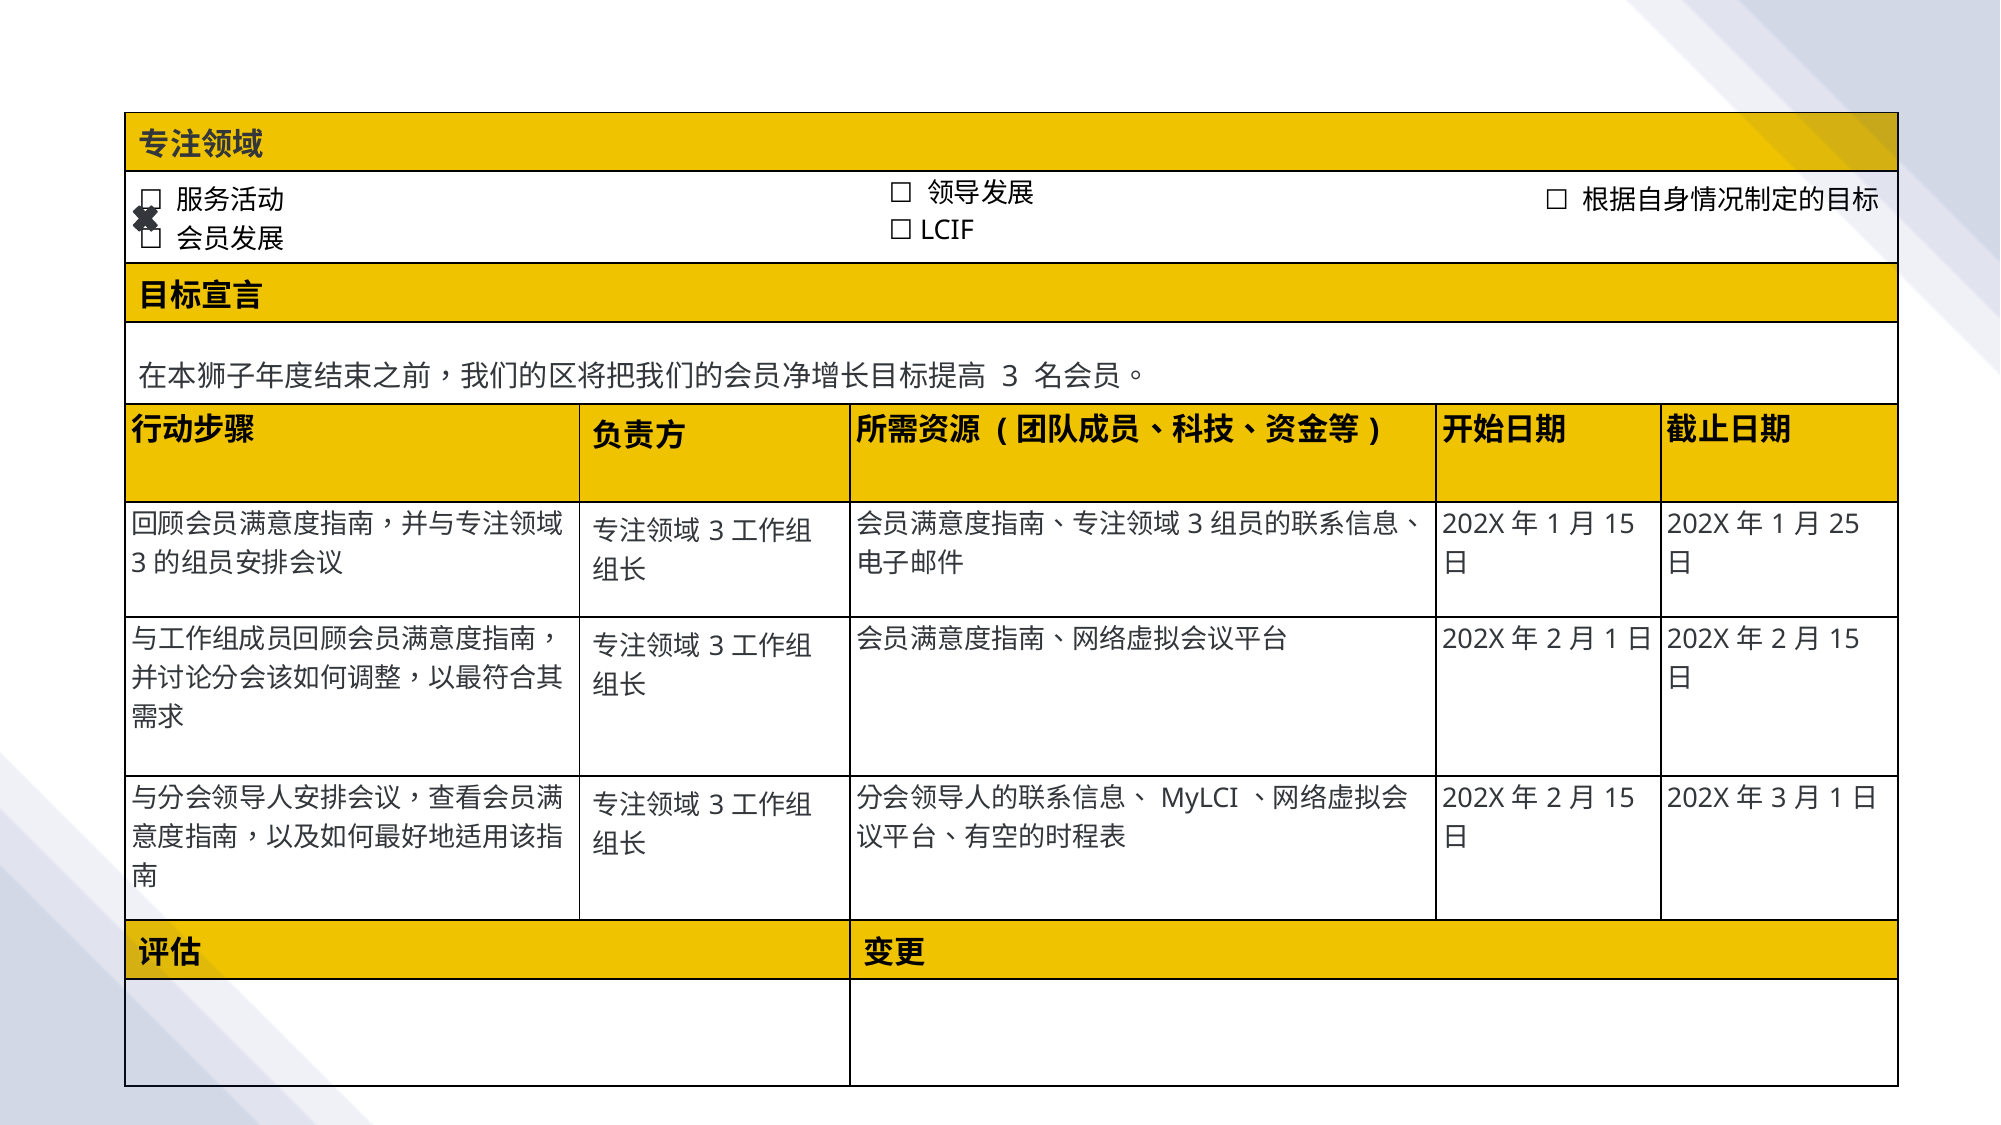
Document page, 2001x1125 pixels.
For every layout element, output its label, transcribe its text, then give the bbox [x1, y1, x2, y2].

table_cell 与工作组成员回顾会员满意度指南，并讨论分会该如何调整，以最符合其需求 [126, 618, 579, 775]
table_cell 目标宣言 [126, 264, 1619, 321]
table_cell ☐ 领导发展 ☐ LCIF [883, 172, 1531, 262]
table_cell 变更 [851, 921, 1897, 978]
table_cell 在本狮子年度结束之前，我们的区将把我们的会员净增长目标提高 3 名会员。 [126, 323, 1897, 403]
table_cell 202X年1月25日 [1662, 503, 1897, 616]
table_cell 负责方 [580, 405, 849, 501]
table_cell 开始日期 [1437, 405, 1660, 501]
table_cell 会员满意度指南、网络虚拟会议平台 [851, 618, 1435, 775]
picture [0, 749, 373, 1125]
table_cell 202X年3月1日 [1662, 777, 1897, 919]
table_cell 202X年2月1日 [1437, 618, 1660, 775]
table_cell 截止日期 [1662, 405, 1897, 501]
table_header 专注领域 [126, 113, 1619, 170]
table_cell 专注领域3工作组组长 [580, 503, 849, 616]
picture [1624, 0, 2000, 376]
table_cell 分会领导人的联系信息、MyLCI、网络虚拟会议平台、有空的时程表 [851, 777, 1435, 919]
table_cell [851, 980, 1897, 1085]
text_box [133, 206, 158, 231]
table_cell 行动步骤 [126, 405, 579, 501]
table_cell 专注领域3工作组组长 [580, 618, 849, 775]
table_cell ☐ 根据自身情况制定的目标 [1531, 172, 1619, 262]
table_cell 专注领域3工作组组长 [580, 777, 849, 919]
table_cell 回顾会员满意度指南，并与专注领域3的组员安排会议 [126, 503, 579, 616]
table_cell ☐ 服务活动 ☐ 会员发展 [126, 172, 883, 262]
table_cell 会员满意度指南、专注领域3组员的联系信息、电子邮件 [851, 503, 1435, 616]
table_cell 202X年1月15日 [1437, 503, 1660, 616]
table_cell 与分会领导人安排会议，查看会员满意度指南，以及如何最好地适用该指南 [378, 777, 579, 919]
table_cell 所需资源 (团队成员、科技、资金等) [851, 405, 1435, 501]
table_cell 202X年2月15日 [1662, 618, 1897, 775]
table_cell 202X年2月15日 [1437, 777, 1660, 919]
table_cell 评估 [378, 921, 849, 978]
table_cell [378, 980, 849, 1085]
